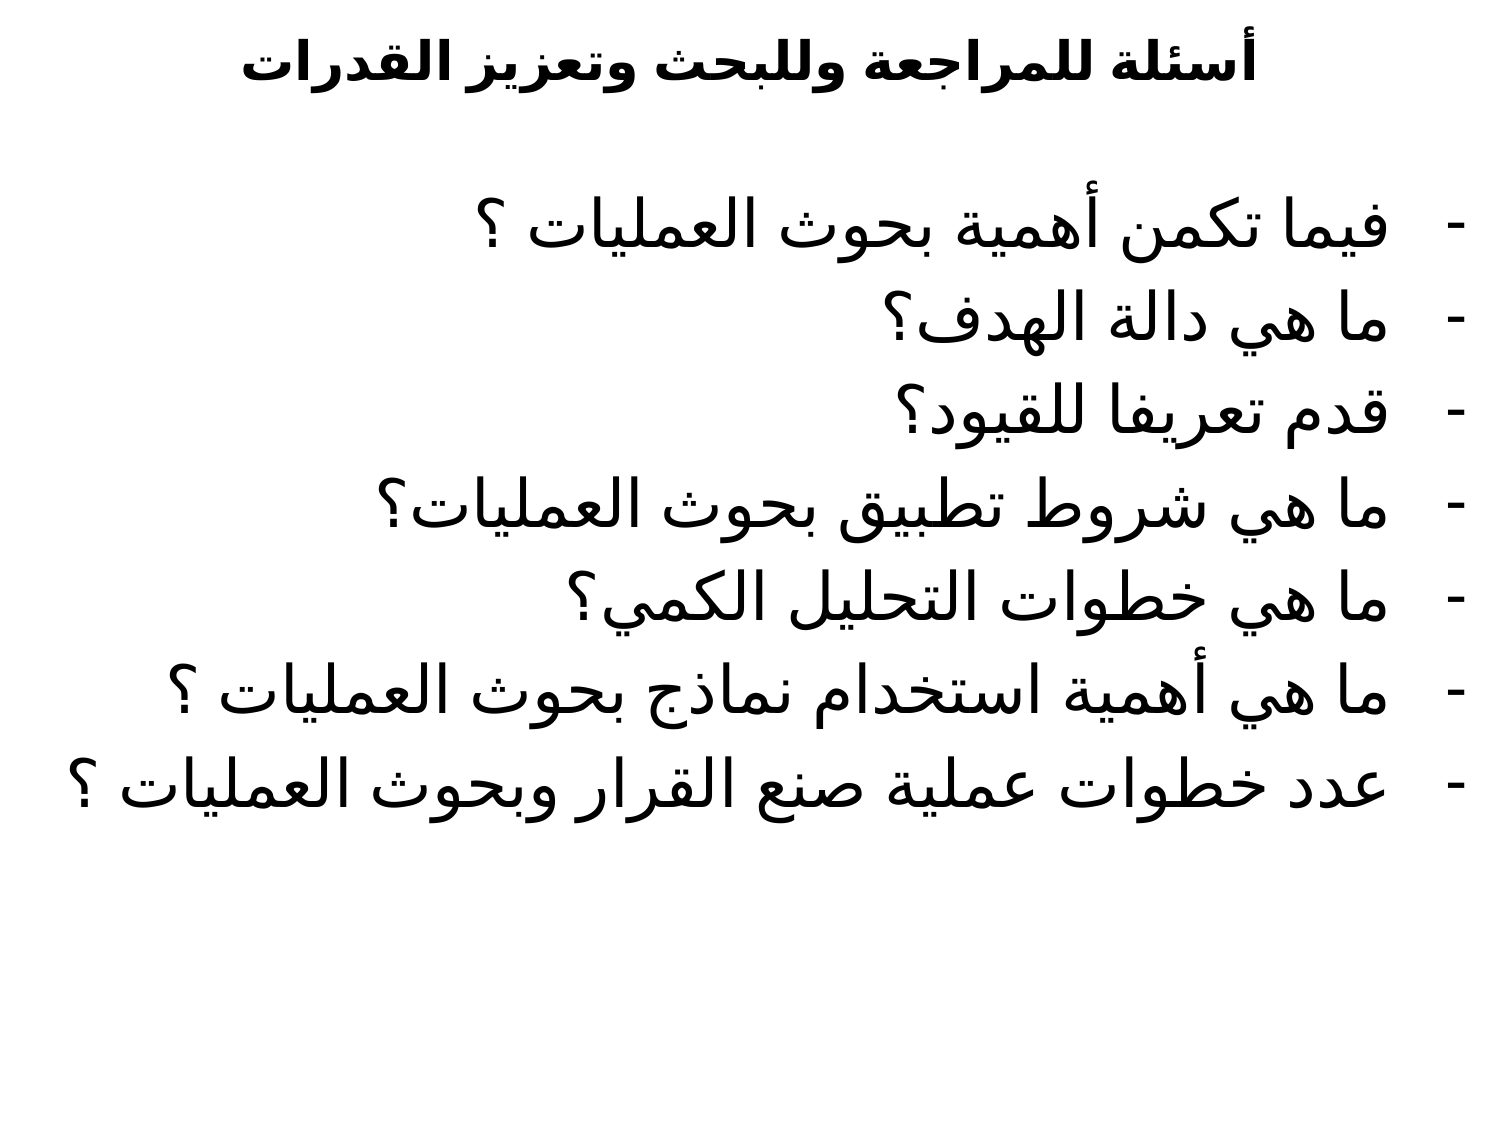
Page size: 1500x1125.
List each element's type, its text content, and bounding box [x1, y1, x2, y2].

subtitle أسئلة للمراجعة وللبحث وتعزيز القدرات فيما تكمن أهمية بحوث العمليات ؟ ما هي دالة الهدف؟ قدم تعريفا للقيود؟ ما هي شروط تطبيق بحوث العمليات؟ ما هي خطوات التحليل الكمي؟ ما هي أهمية استخدام نماذج بحوث العمليات ؟ عدد خطوات عملية صنع القرار وبحوث العمليات ؟ [17, 19, 1483, 1106]
